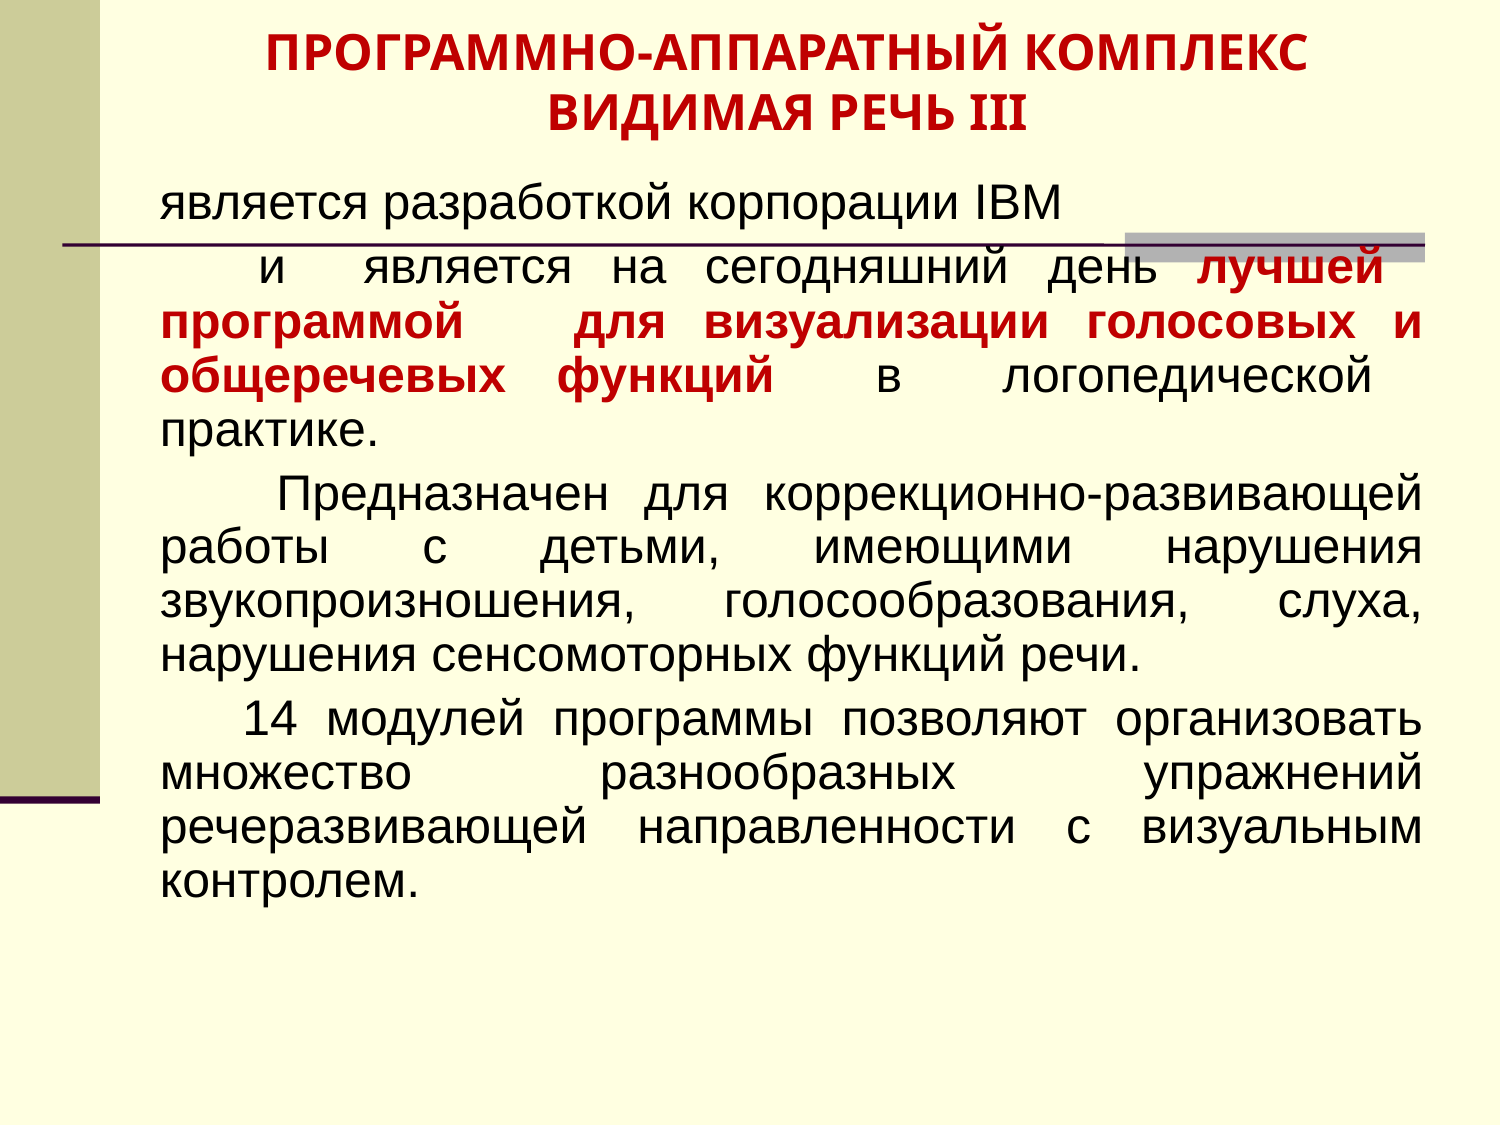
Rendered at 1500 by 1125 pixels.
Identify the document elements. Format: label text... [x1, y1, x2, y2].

list является разработкой корпорации IBM и является на сегодняшний день лучшей программой для визуализации голосовых и общеречевых функций в логопедической практике. Предназначен для коррекционно-развивающей работы с детьми, имеющими нарушения звукопроизношения, голосообразования, слуха, нарушения сенсомоторных функций речи. 14 модулей программы позволяют организовать множество разнообразных упражнений речеразвивающей направленности c визуальным контролем. [88, 105, 1439, 884]
title ПРОГРАММНО-АППАРАТНЫЙ КОМПЛЕКС ВИДИМАЯ РЕЧЬ III [149, 45, 1426, 105]
